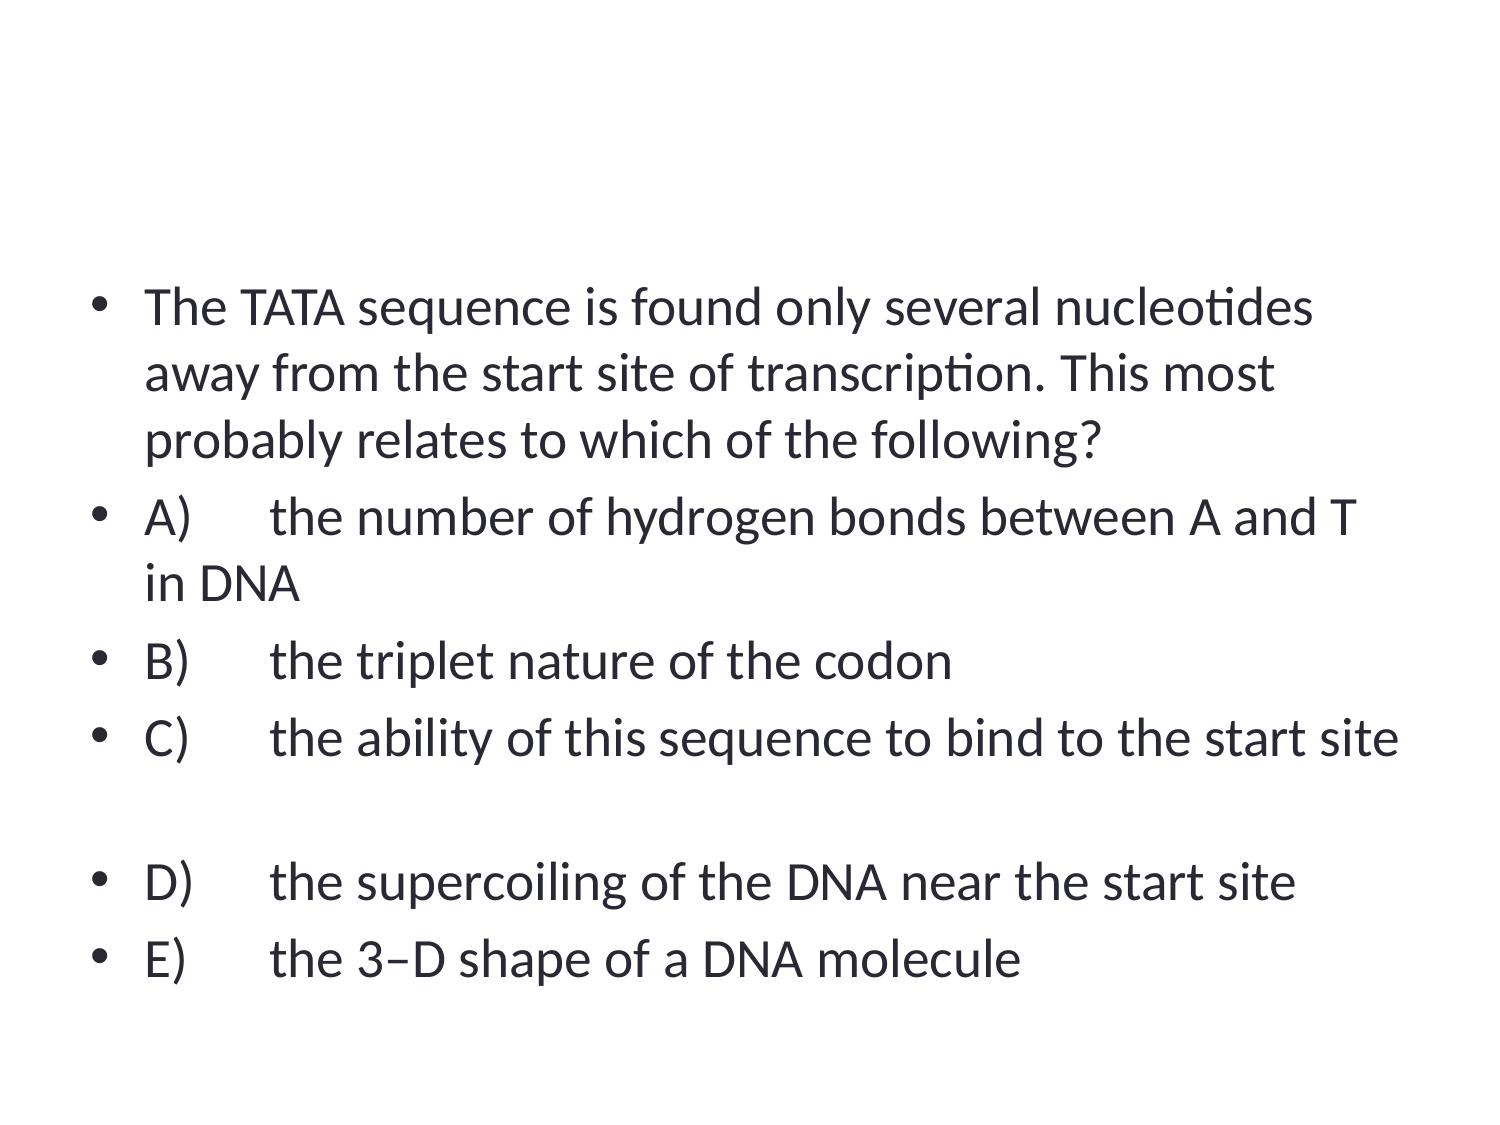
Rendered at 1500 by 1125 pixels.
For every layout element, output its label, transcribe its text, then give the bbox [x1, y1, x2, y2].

list The TATA sequence is found only several nucleotides away from the start site of transcription. This most probably relates to which of the following? A) the number of hydrogen bonds between A and T in DNA B) the triplet nature of the codon C) the ability of this sequence to bind to the start site D) the supercoiling of the DNA near the start site E) the 3–D shape of a DNA molecule [75, 262, 1425, 1005]
